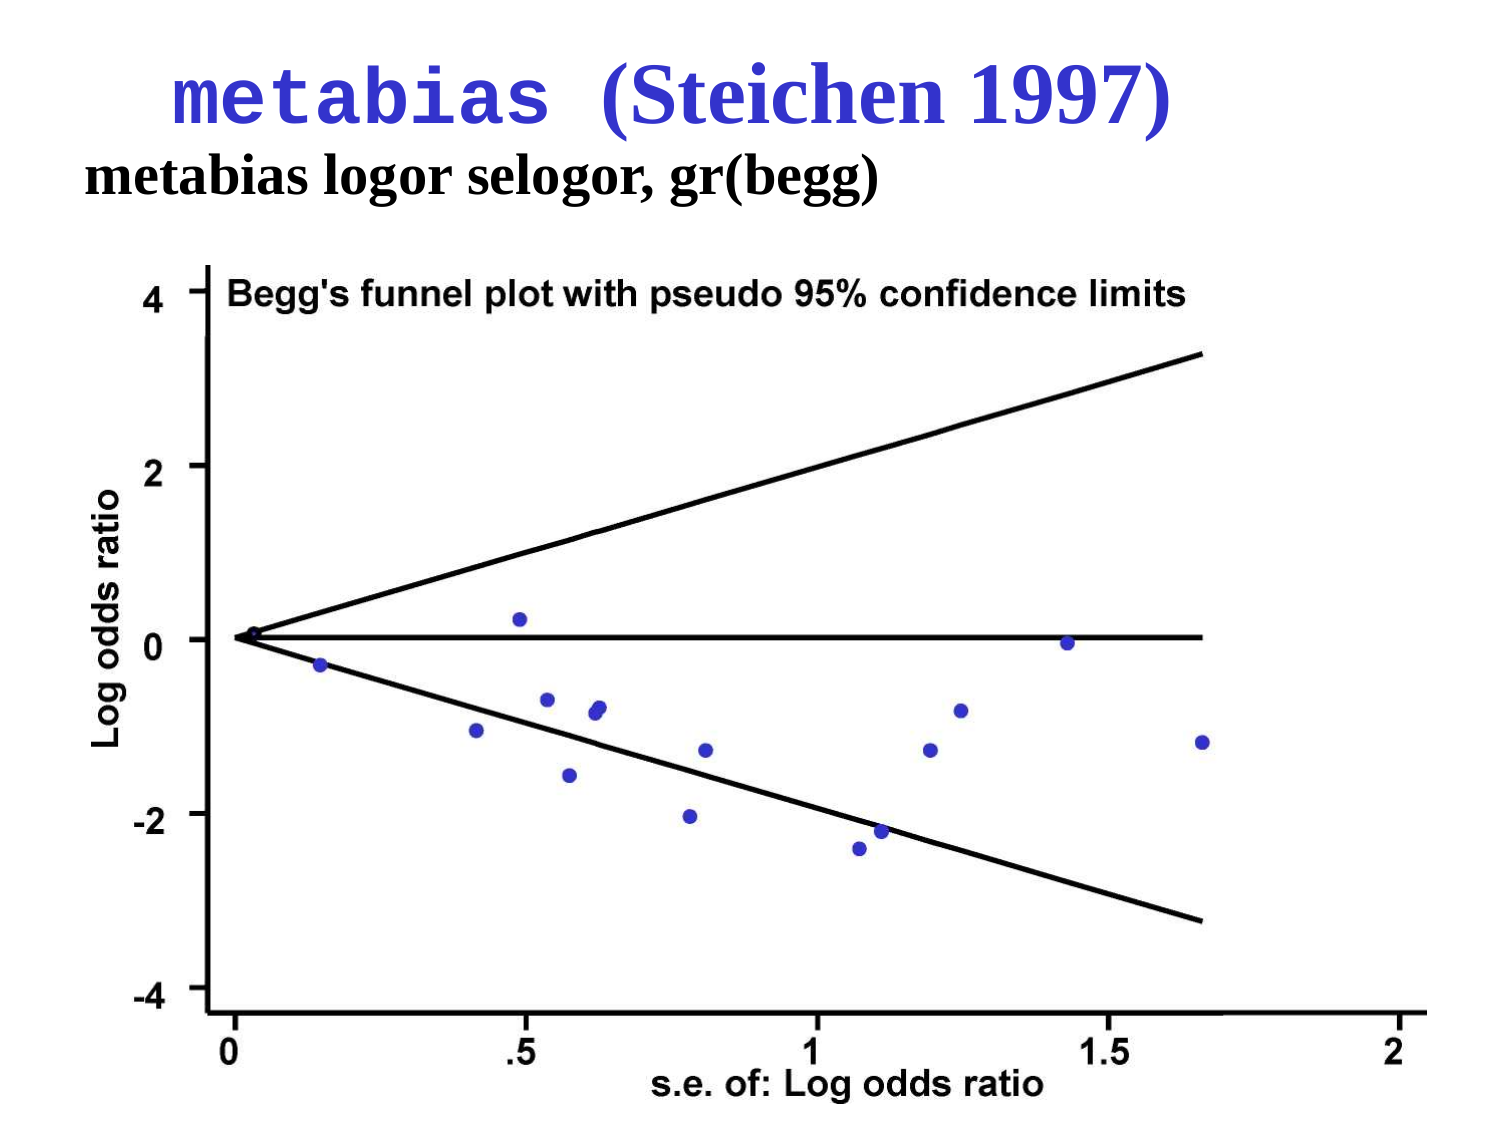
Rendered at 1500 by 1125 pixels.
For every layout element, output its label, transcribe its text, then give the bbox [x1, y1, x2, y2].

text_box metabias (Steichen 1997) metabias logor selogor, gr(begg) [84, 39, 1262, 217]
picture [91, 265, 1427, 1105]
